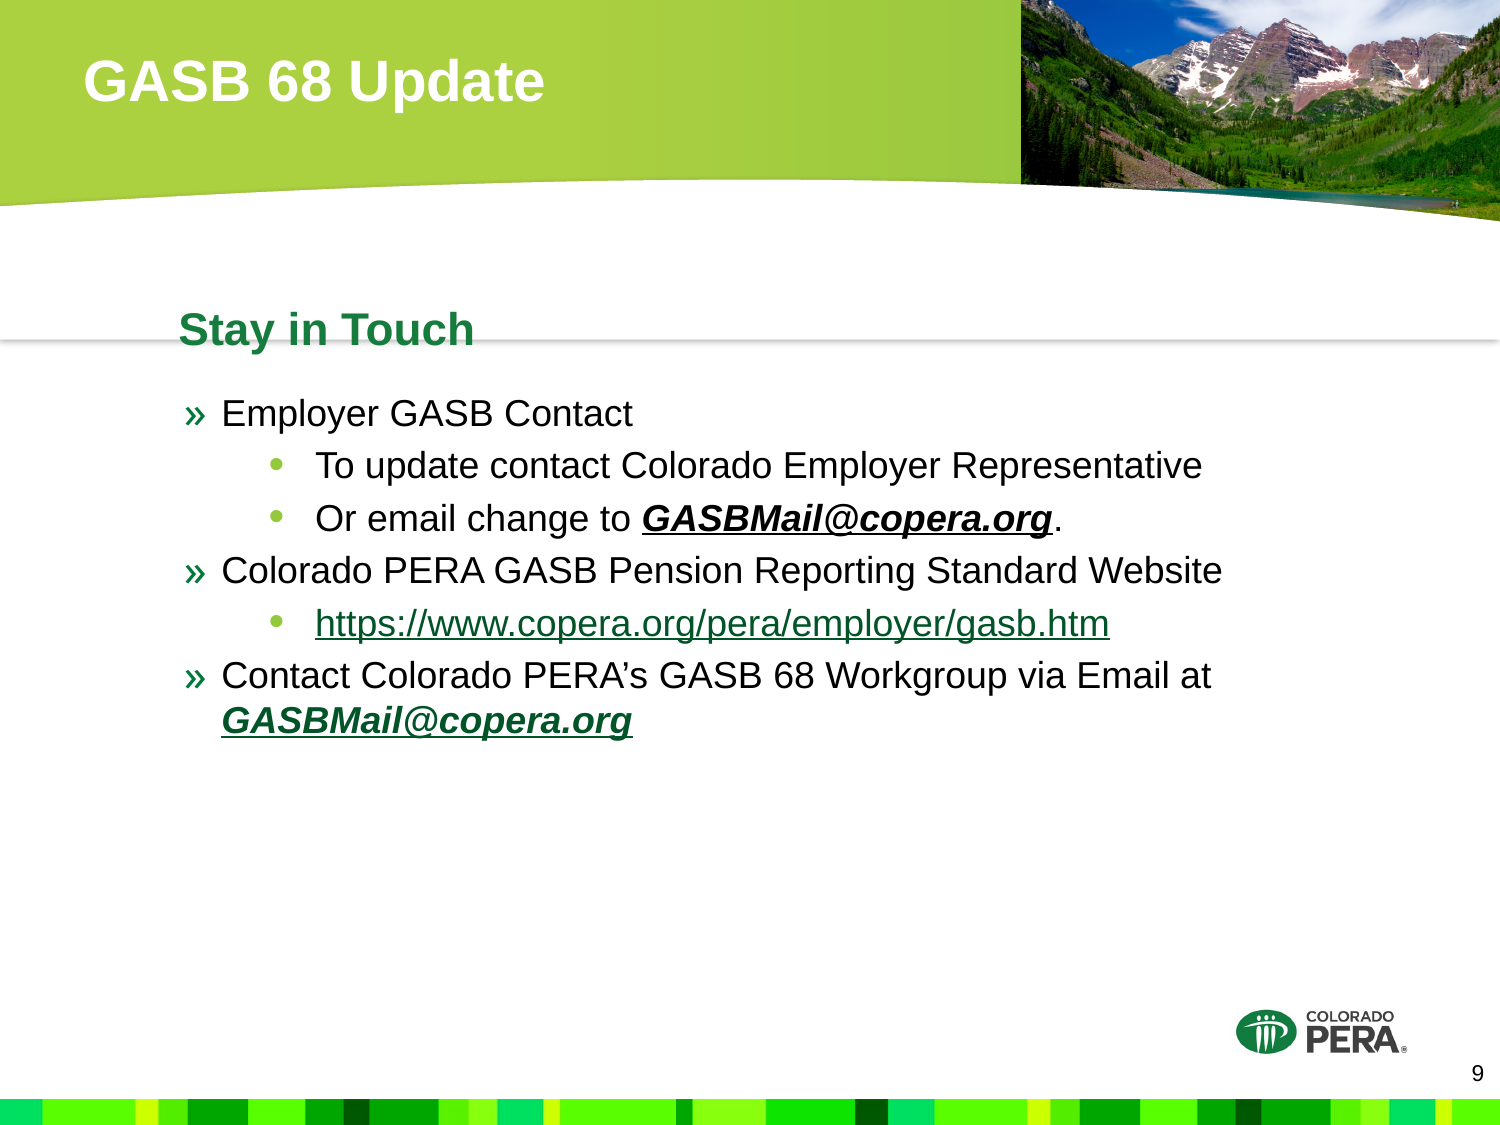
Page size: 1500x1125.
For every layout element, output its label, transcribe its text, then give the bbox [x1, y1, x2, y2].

title GASB 68 Update [68, 48, 909, 108]
slide_number 9 [1149, 1042, 1500, 1103]
subtitle Stay in Touch [163, 292, 1325, 347]
picture [0, 1099, 1500, 1125]
picture [1230, 1002, 1411, 1042]
picture [1021, 0, 1500, 221]
list Employer GASB Contact To update contact Colorado Employer Representative Or email change to GASBMail@copera.org. Colorado PERA GASB Pension Reporting Standard Website https://www.copera.org/pera/employer/gasb.htm Contact Colorado PERA’s GASB 68 Workgroup via Email at GASBMail@copera.org [149, 381, 1312, 924]
